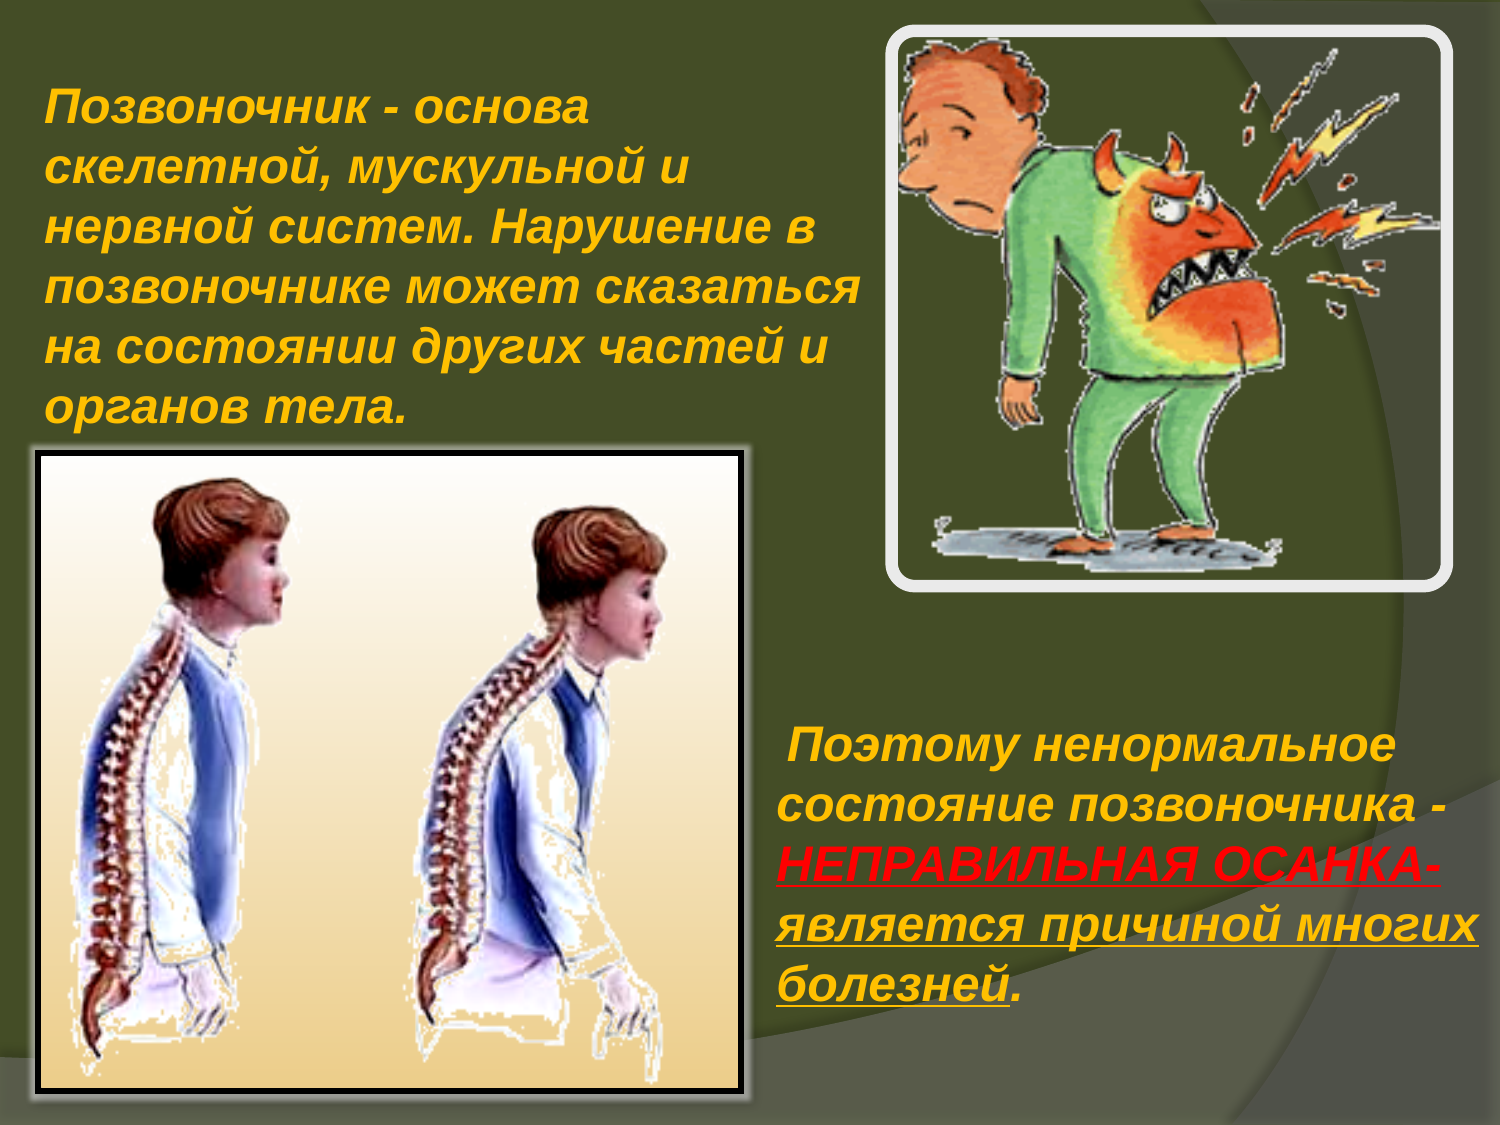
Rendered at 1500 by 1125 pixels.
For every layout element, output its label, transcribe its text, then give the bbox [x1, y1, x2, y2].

picture [41, 455, 739, 1089]
text_box Поэтому ненормальное состояние позвоночника -НЕПРАВИЛЬНАЯ ОСАНКА- является причиной многих болезней. [761, 704, 1500, 1019]
picture [891, 30, 1448, 587]
text_box Позвоночник - основа скелетной, мускульной и нервной систем. Нарушение в позвоночнике может сказаться на состоянии других частей и органов тела. [29, 66, 880, 442]
